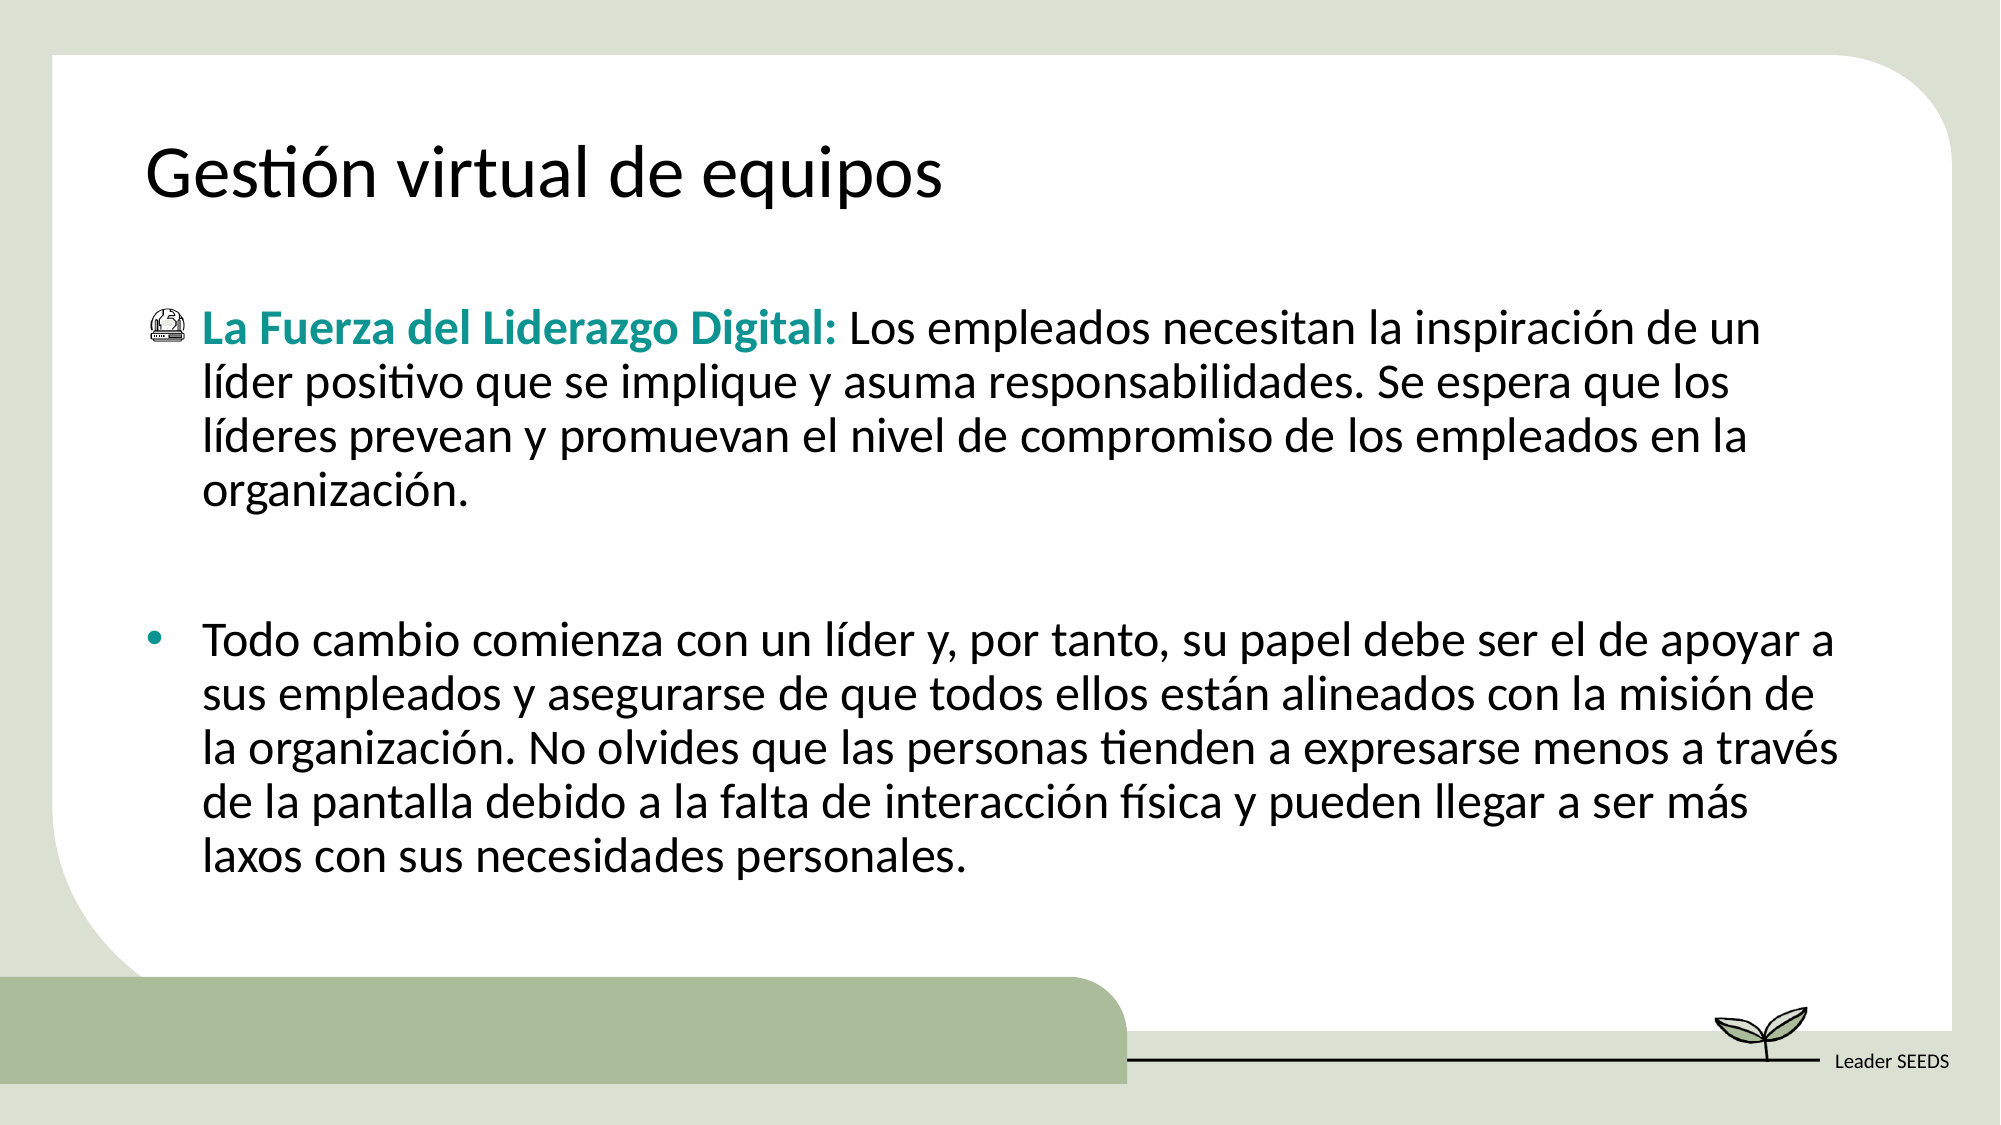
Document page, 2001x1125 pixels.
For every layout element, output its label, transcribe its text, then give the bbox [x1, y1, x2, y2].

list Gestión virtual de equipos [130, 124, 1869, 257]
picture [145, 307, 189, 343]
list La Fuerza del Liderazgo Digital: Los empleados necesitan la inspiración de un líder positivo que se implique y asuma responsabilidades. Se espera que los líderes prevean y promuevan el nivel de compromiso de los empleados en la organización. Todo cambio comienza con un líder y, por tanto, su papel debe ser el de apoyar a sus empleados y asegurarse de que todos ellos están alineados con la misión de la organización. No olvides que las personas tienden a expresarse menos a través de la pantalla debido a la falta de interacción física y pueden llegar a ser más laxos con sus necesidades personales. [130, 294, 1869, 831]
